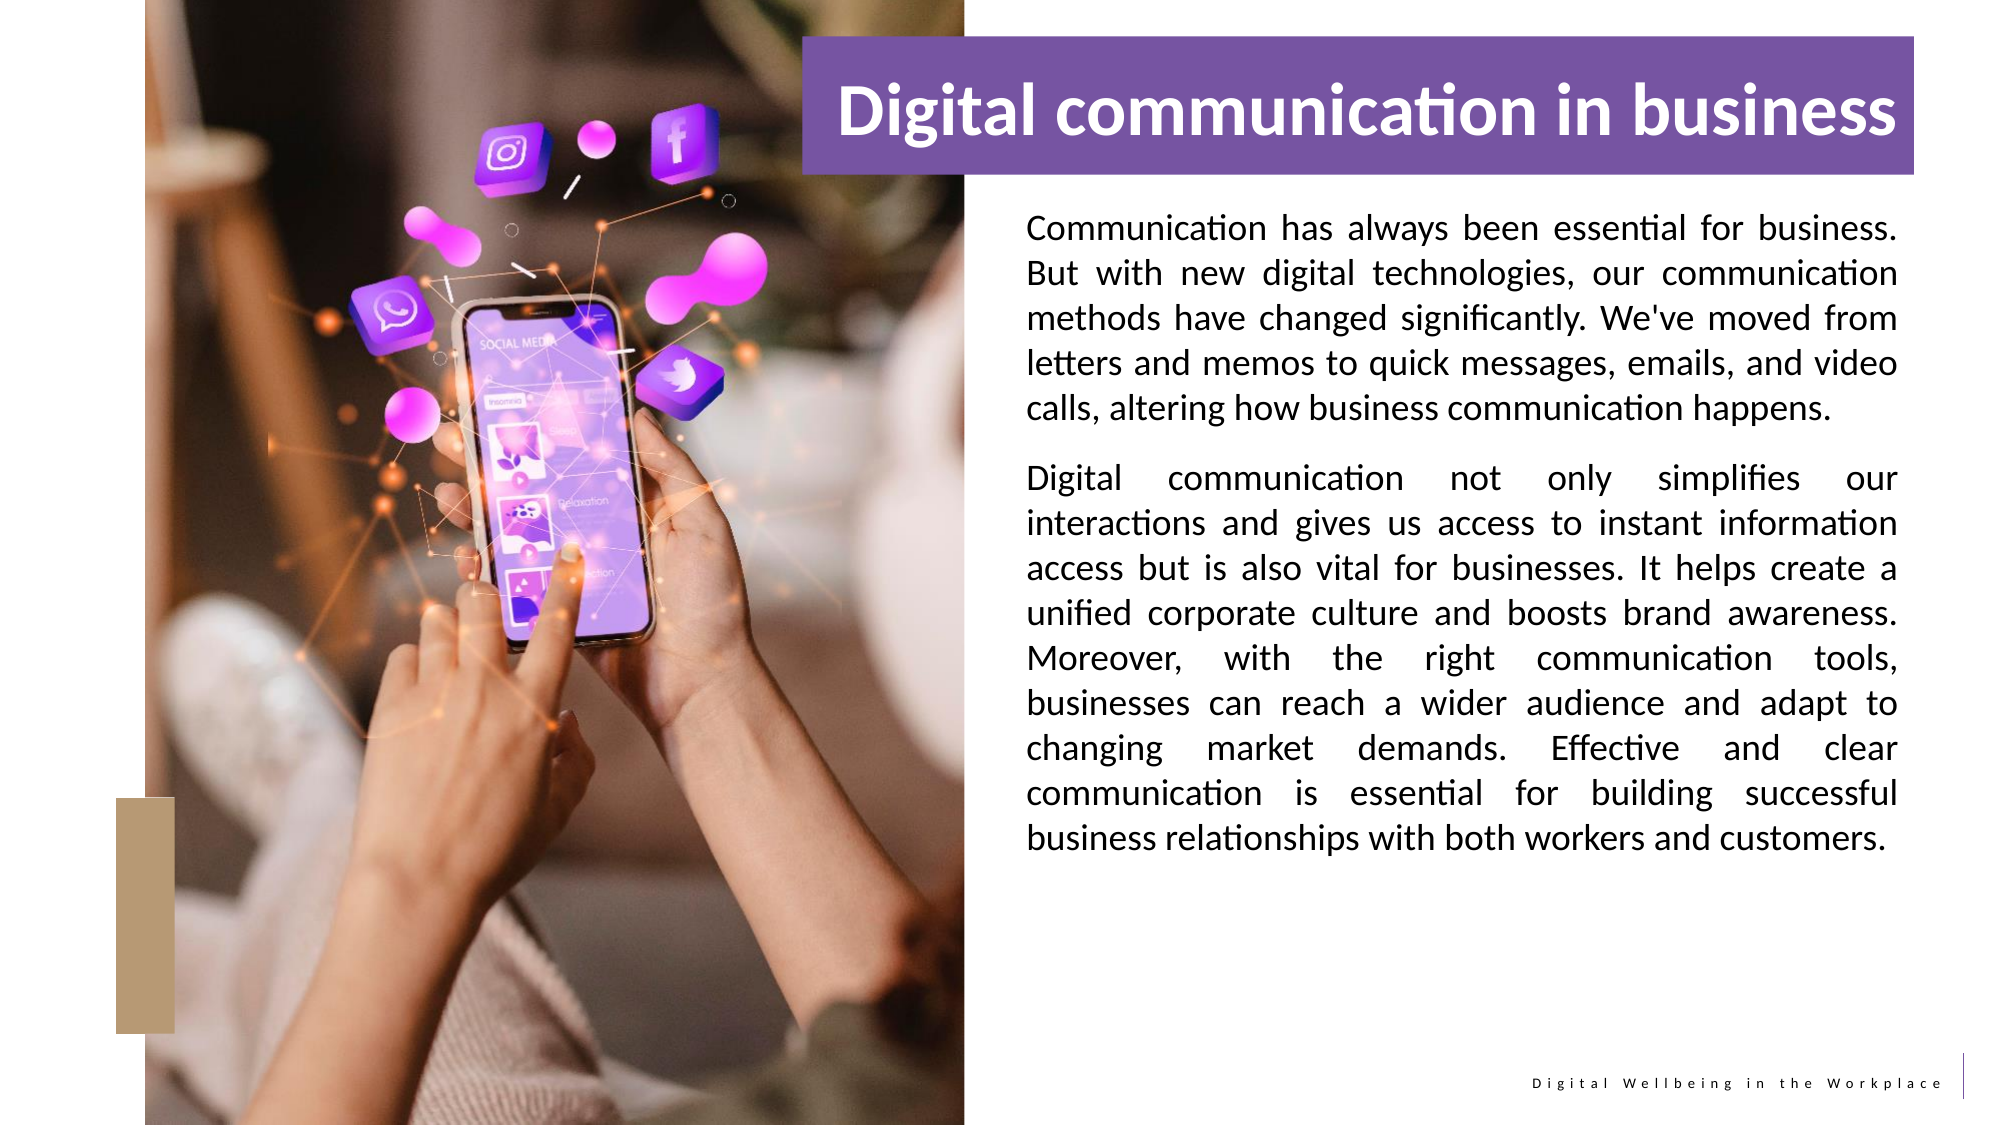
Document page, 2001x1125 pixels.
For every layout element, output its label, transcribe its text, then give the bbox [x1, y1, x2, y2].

picture [145, 0, 965, 1125]
list Digital communication in business [965, 36, 1914, 175]
list Communication has always been essential for business. But with new digital technologies, our communication methods have changed significantly. We've moved from letters and memos to quick messages, emails, and video calls, altering how business communication happens. Digital communication not only simplifies our interactions and gives us access to instant information access but is also vital for businesses. It helps create a unified corporate culture and boosts brand awareness. Moreover, with the right communication tools, businesses can reach a wider audience and adapt to changing market demands. Effective and clear communication is essential for building successful business relationships with both workers and customers. [1011, 195, 1914, 986]
